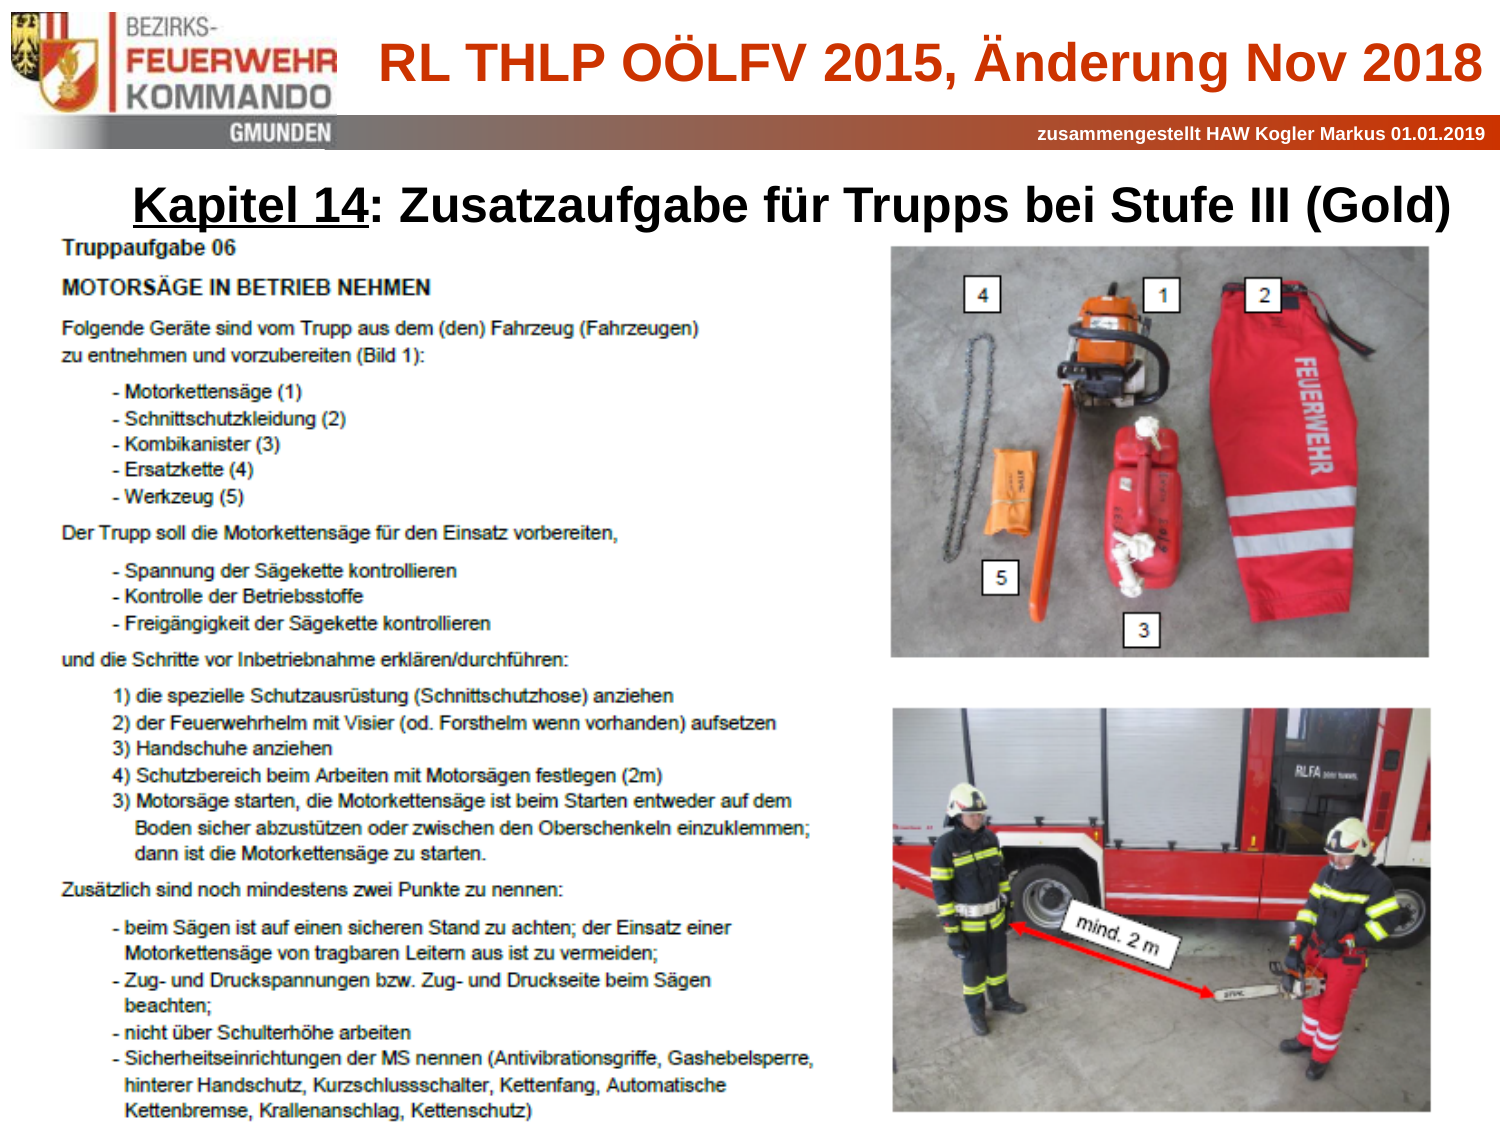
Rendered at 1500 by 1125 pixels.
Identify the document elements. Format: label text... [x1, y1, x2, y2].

picture [11, 12, 337, 149]
text_box Kapitel 14: Zusatzaufgabe für Trupps bei Stufe III (Gold) [117, 164, 1500, 240]
picture [58, 234, 1442, 1125]
